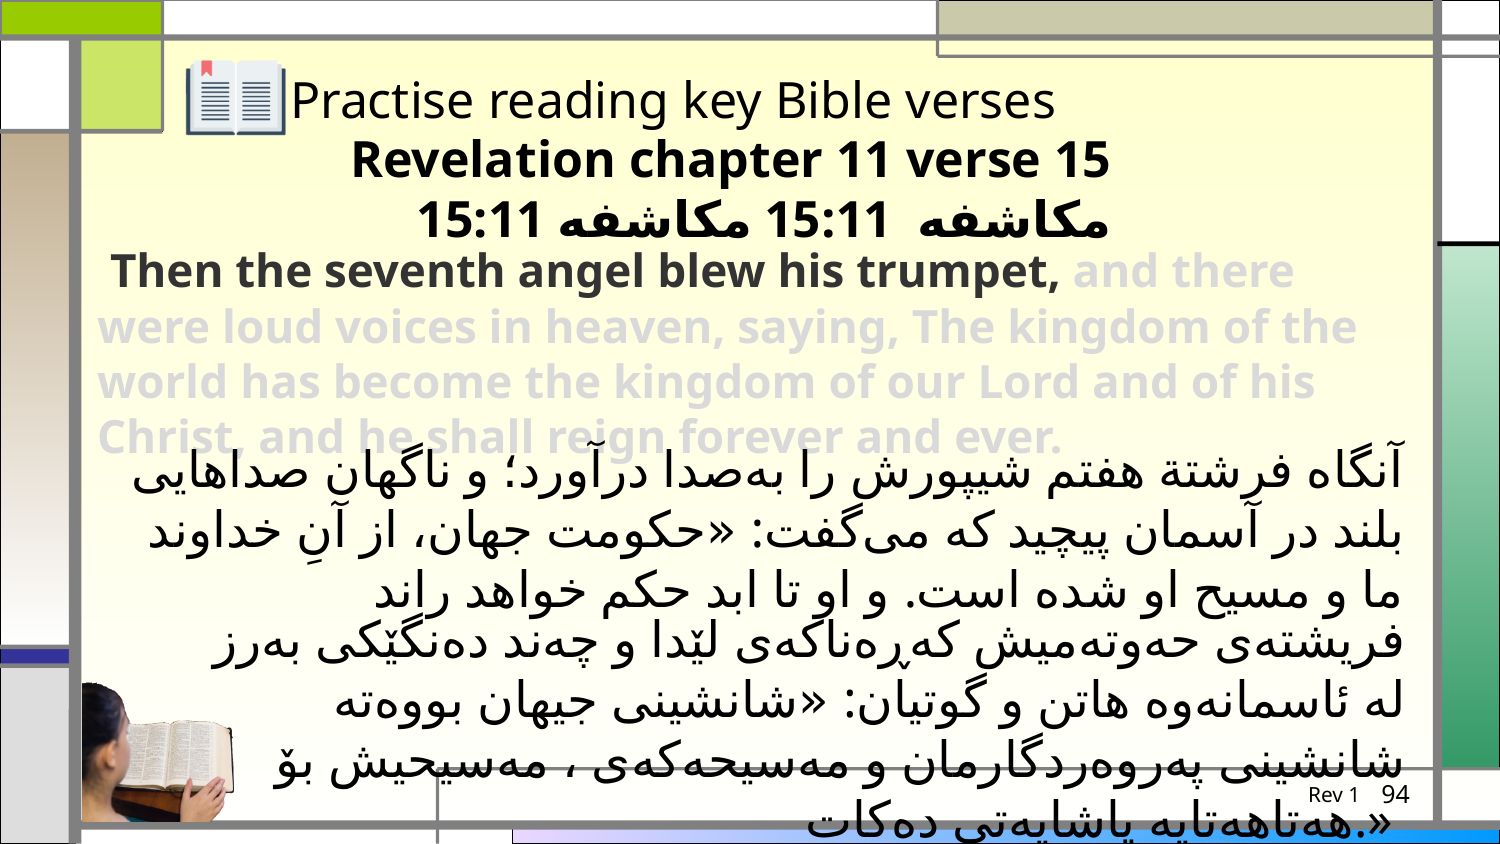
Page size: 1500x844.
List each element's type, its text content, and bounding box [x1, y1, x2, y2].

slide_number 94 [1421, 770, 1425, 818]
text_box Practise reading key Bible verses [147, 15, 1199, 181]
text_box Then the seventh angel blew his trumpet, and there were loud voices in heaven, saying, The kingdom of the world has become the kingdom of our Lord and of his Christ, and he shall reign forever and ever. [82, 230, 1425, 369]
picture [176, 53, 291, 143]
text_box Revelation chapter 11 verse 15 15:11 مکاشفه 15:11 مکاشفه [0, 120, 1127, 256]
text_box فریشتەی حەوتەمیش کەڕەناکەی لێدا و چەند دەنگێکی بەرز لە ئاسمانەوە هاتن و گوتیان: «شانشینی جیهان بووەتە شانشینی پەروەردگارمان و مەسیحەکەی ، مەسیحیش بۆ هەتاهەتایە پاشایەتی دەکات.» [157, 600, 1421, 844]
text_box Rev 1 [1293, 774, 1387, 814]
picture [81, 682, 235, 822]
text_box آنگاه فرشتة هفتم شیپورش را به‌‌صدا در‌آورد؛ و ناگهان صداهایی بلند در آسمان پیچید که می‌گفت: «حکومت جهان، از آنِ خداوند ما و مسیح او شده است. و او تا ابد حکم خواهد راند [96, 430, 1420, 625]
